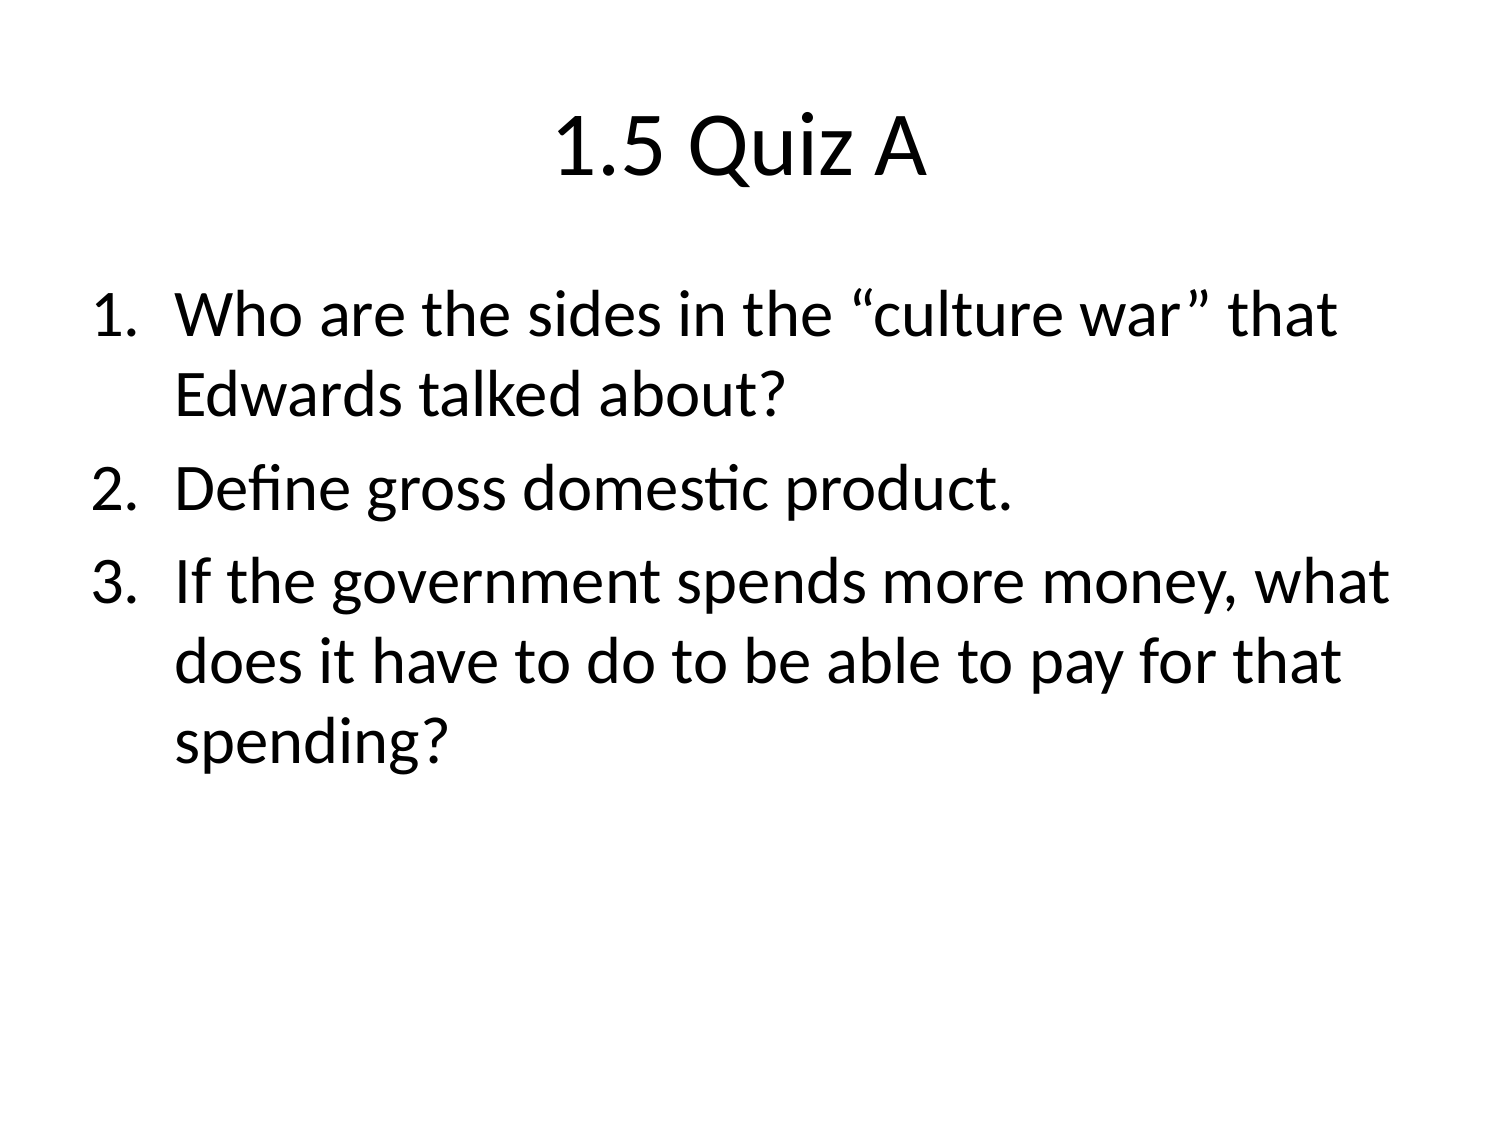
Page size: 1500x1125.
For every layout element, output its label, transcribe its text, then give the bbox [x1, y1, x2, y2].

list Who are the sides in the “culture war” that Edwards talked about? Define gross domestic product. If the government spends more money, what does it have to do to be able to pay for that spending? [75, 262, 1425, 1005]
title 1.5 Quiz A [75, 45, 1425, 233]
